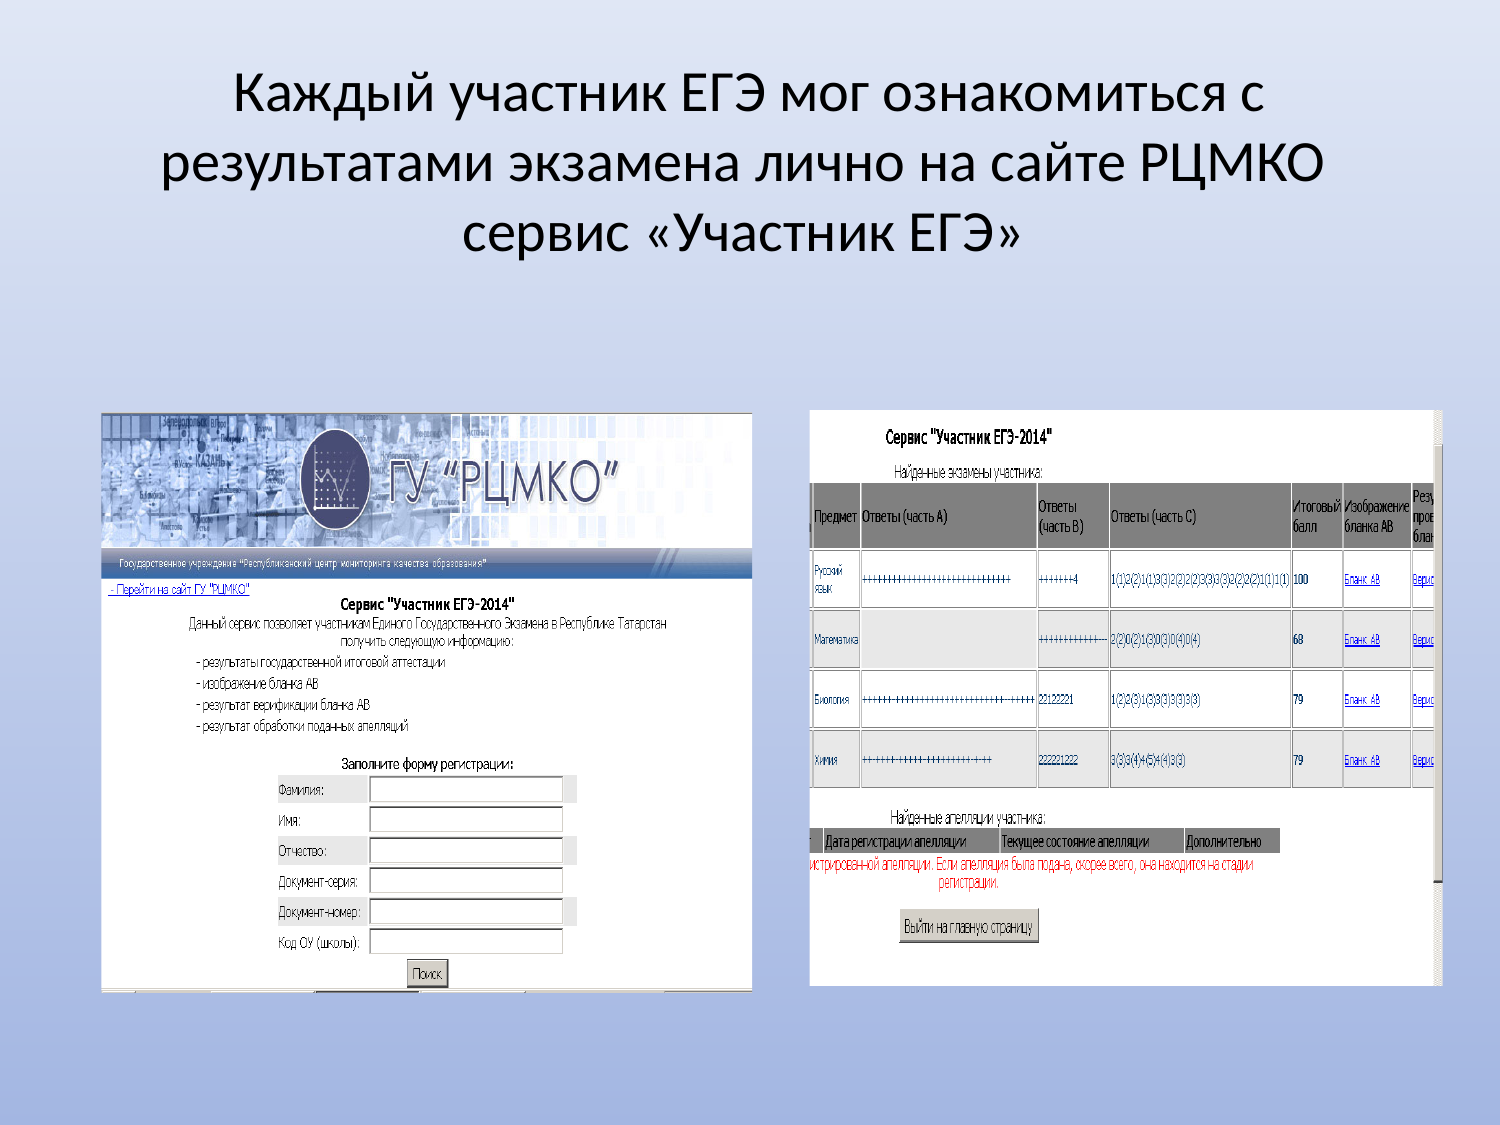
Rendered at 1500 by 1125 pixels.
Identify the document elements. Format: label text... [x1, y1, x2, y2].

picture [809, 410, 1443, 987]
title Каждый участник ЕГЭ мог ознакомиться с результатами экзамена лично на сайте РЦМКО сервис «Участник ЕГЭ» [75, 35, 1425, 281]
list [101, 412, 753, 993]
